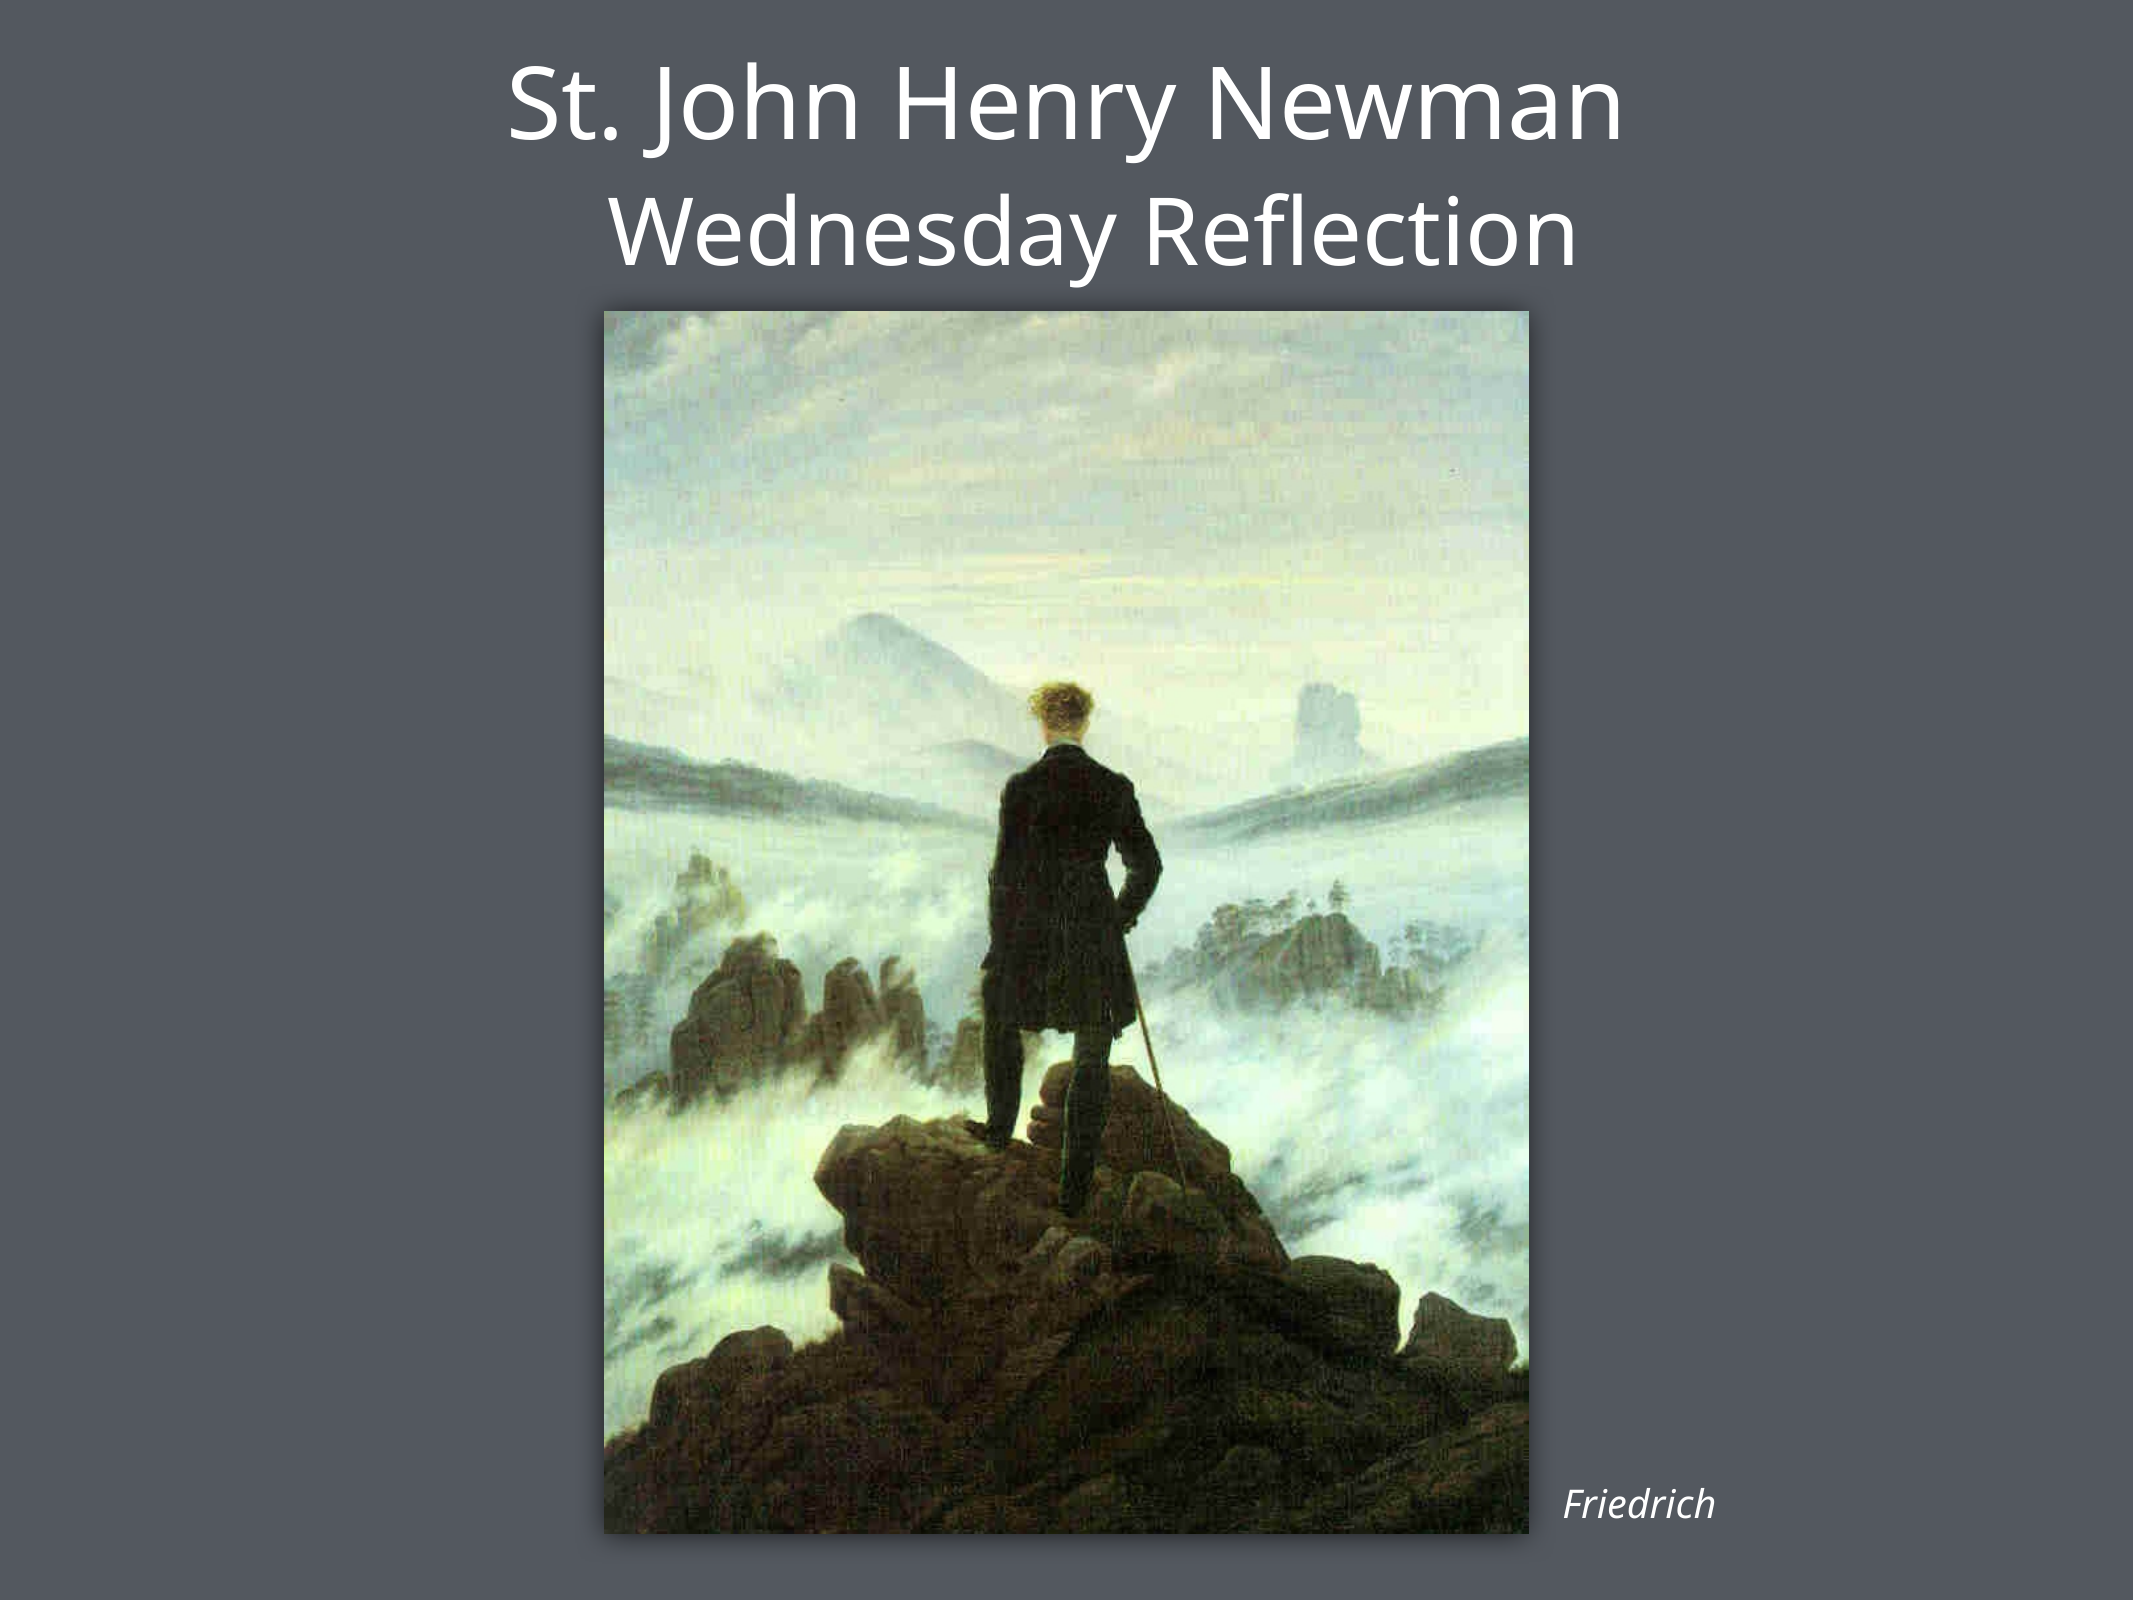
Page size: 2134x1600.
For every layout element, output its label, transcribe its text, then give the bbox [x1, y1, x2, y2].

picture [604, 311, 1529, 1535]
title St. John Henry Newman Wednesday Reflection [313, 34, 1821, 290]
text_box Friedrich [1554, 1471, 1725, 1536]
